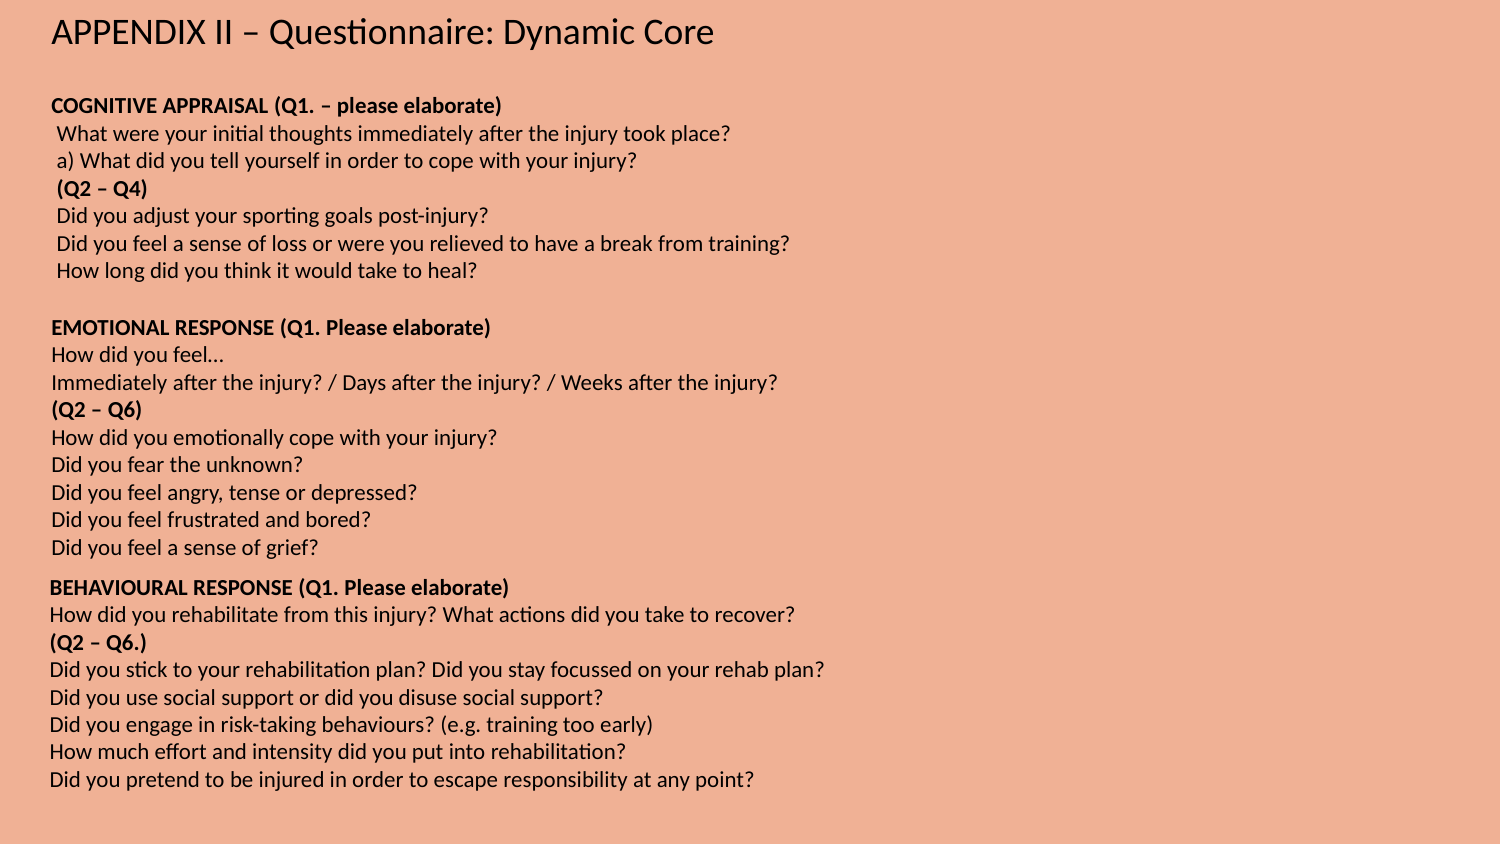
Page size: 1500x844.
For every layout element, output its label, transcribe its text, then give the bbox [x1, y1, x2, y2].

text_box COGNITIVE APPRAISAL (Q1. – please elaborate) What were your initial thoughts immediately after the injury took place? a) What did you tell yourself in order to cope with your injury? (Q2 – Q4) Did you adjust your sporting goals post-injury? Did you feel a sense of loss or were you relieved to have a break from training? How long did you think it would take to heal? [36, 83, 1485, 319]
text_box BEHAVIOURAL RESPONSE (Q1. Please elaborate) How did you rehabilitate from this injury? What actions did you take to recover? (Q2 – Q6.) Did you stick to your rehabilitation plan? Did you stay focussed on your rehab plan? Did you use social support or did you disuse social support? Did you engage in risk-taking behaviours? (e.g. training too early) How much effort and intensity did you put into rehabilitation? Did you pretend to be injured in order to escape responsibility at any point? [34, 564, 1401, 827]
text_box EMOTIONAL RESPONSE (Q1. Please elaborate) How did you feel… Immediately after the injury? / Days after the injury? / Weeks after the injury? (Q2 – Q6) How did you emotionally cope with your injury? Did you fear the unknown? Did you feel angry, tense or depressed? Did you feel frustrated and bored? Did you feel a sense of grief? [36, 305, 1432, 595]
text_box APPENDIX II – Questionnaire: Dynamic Core [36, 0, 1131, 60]
